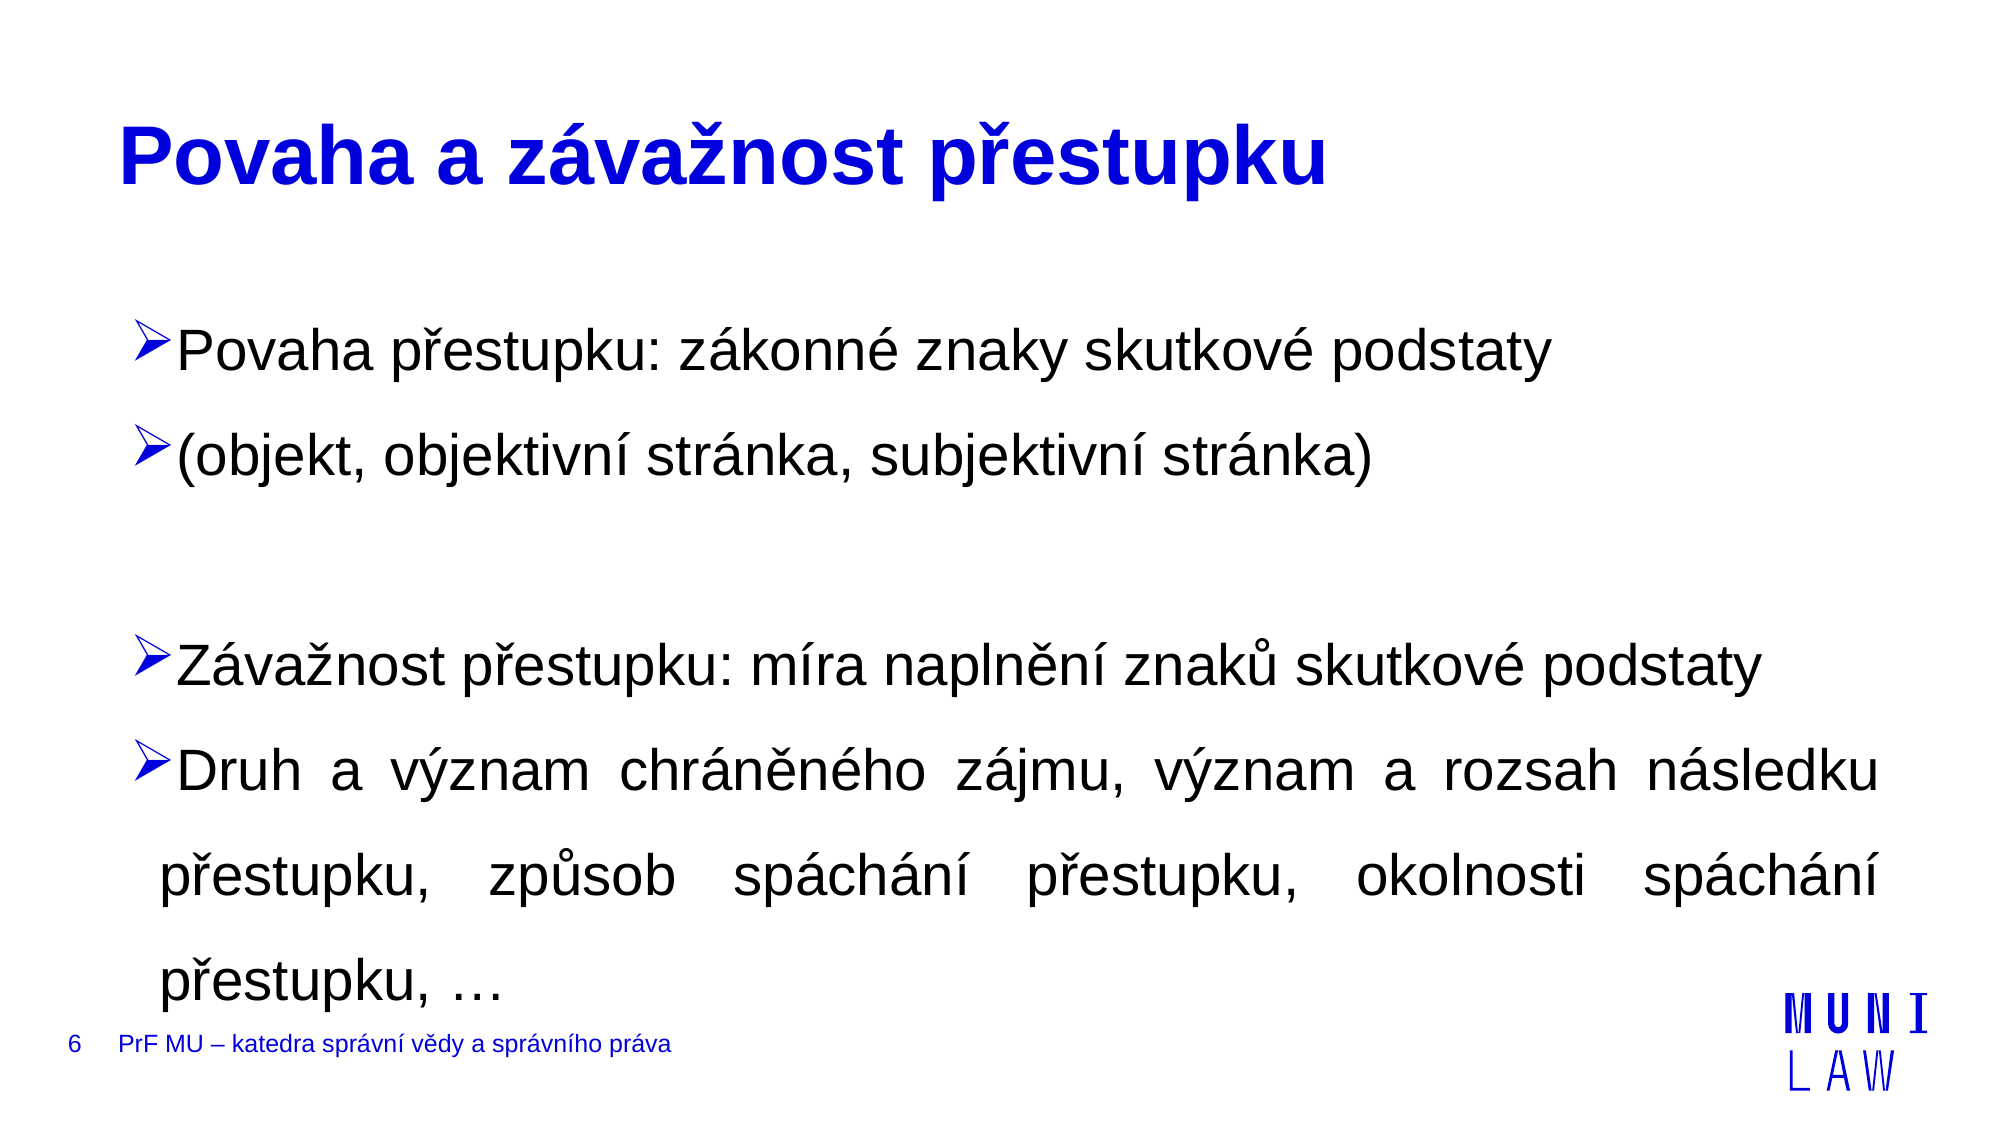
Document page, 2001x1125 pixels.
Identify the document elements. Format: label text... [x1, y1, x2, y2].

footer PrF MU – katedra správní vědy a správního práva [118, 1021, 1418, 1063]
title Povaha a závažnost přestupku [118, 118, 1883, 193]
list Povaha přestupku: zákonné znaky skutkové podstaty (objekt, objektivní stránka, subjektivní stránka) Závažnost přestupku: míra naplnění znaků skutkové podstaty Druh a význam chráněného zájmu, význam a rozsah následku přestupku, způsob spáchání přestupku, okolnosti spáchání přestupku, … [118, 277, 1883, 957]
slide_number 6 [67, 1021, 110, 1063]
